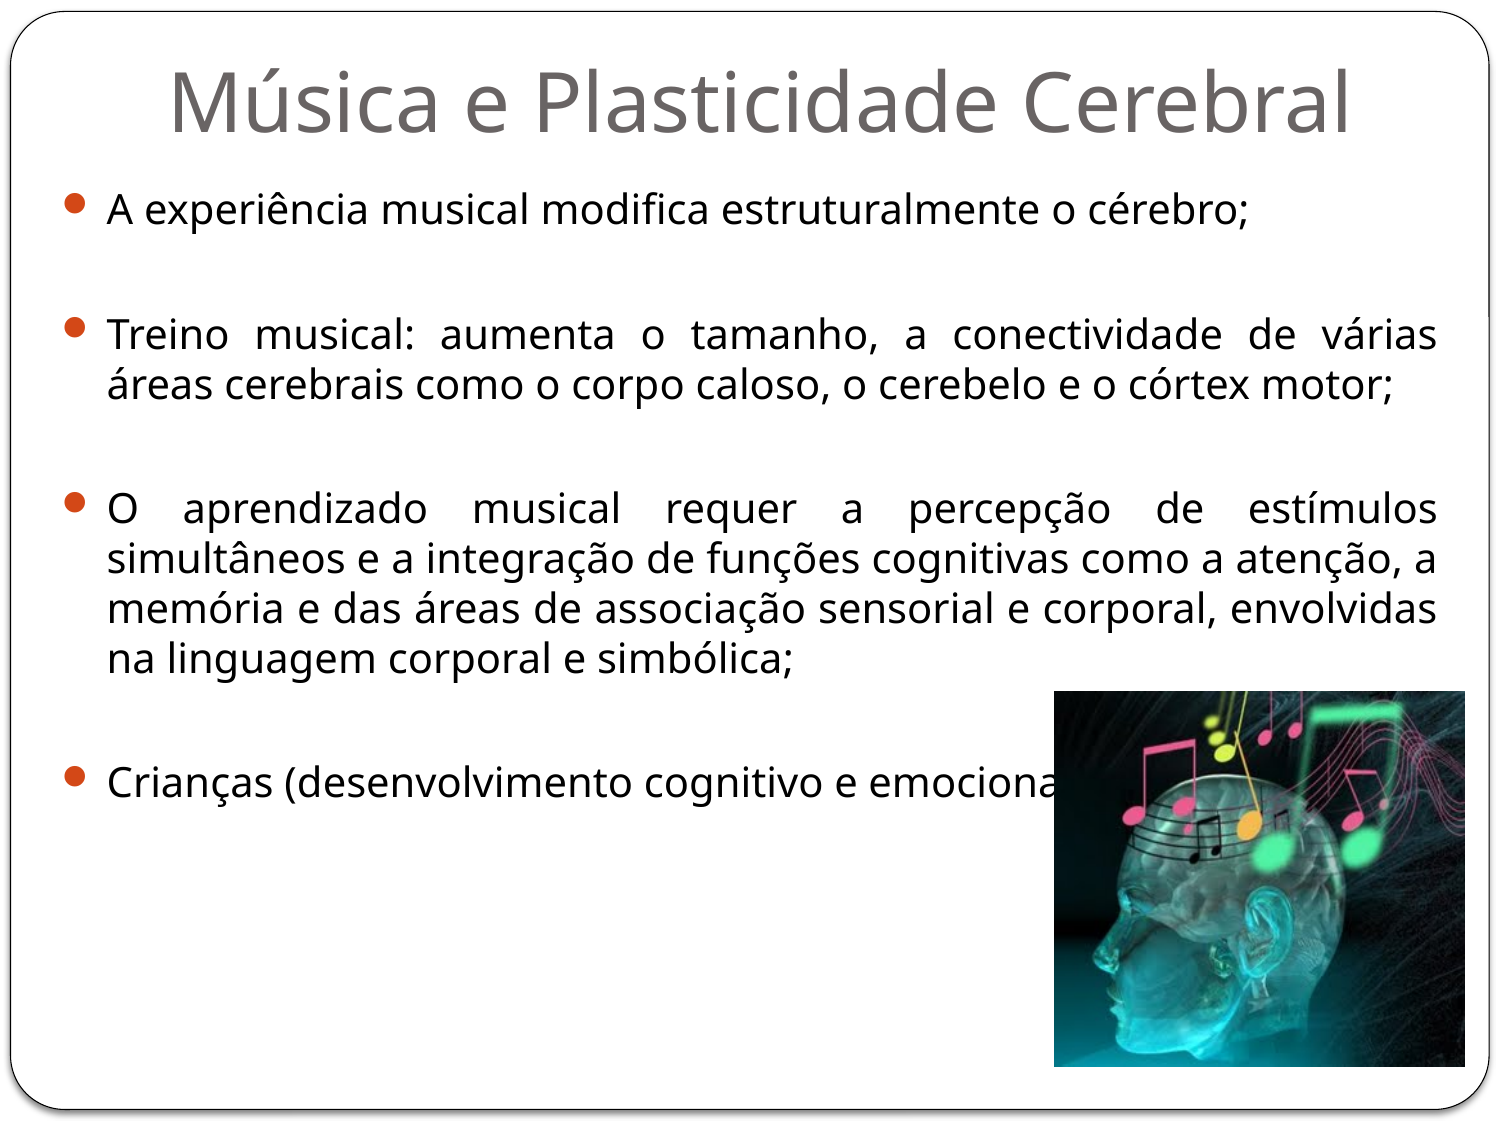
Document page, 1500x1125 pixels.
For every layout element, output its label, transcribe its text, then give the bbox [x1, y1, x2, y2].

list A experiência musical modifica estruturalmente o cérebro; Treino musical: aumenta o tamanho, a conectividade de várias áreas cerebrais como o corpo caloso, o cerebelo e o córtex motor; O aprendizado musical requer a percepção de estímulos simultâneos e a integração de funções cognitivas como a atenção, a memória e das áreas de associação sensorial e corporal, envolvidas na linguagem corporal e simbólica; Crianças (desenvolvimento cognitivo e emocional) [46, 175, 1454, 1079]
title Música e Plasticidade Cerebral [152, 0, 1428, 164]
picture [1054, 691, 1466, 1067]
